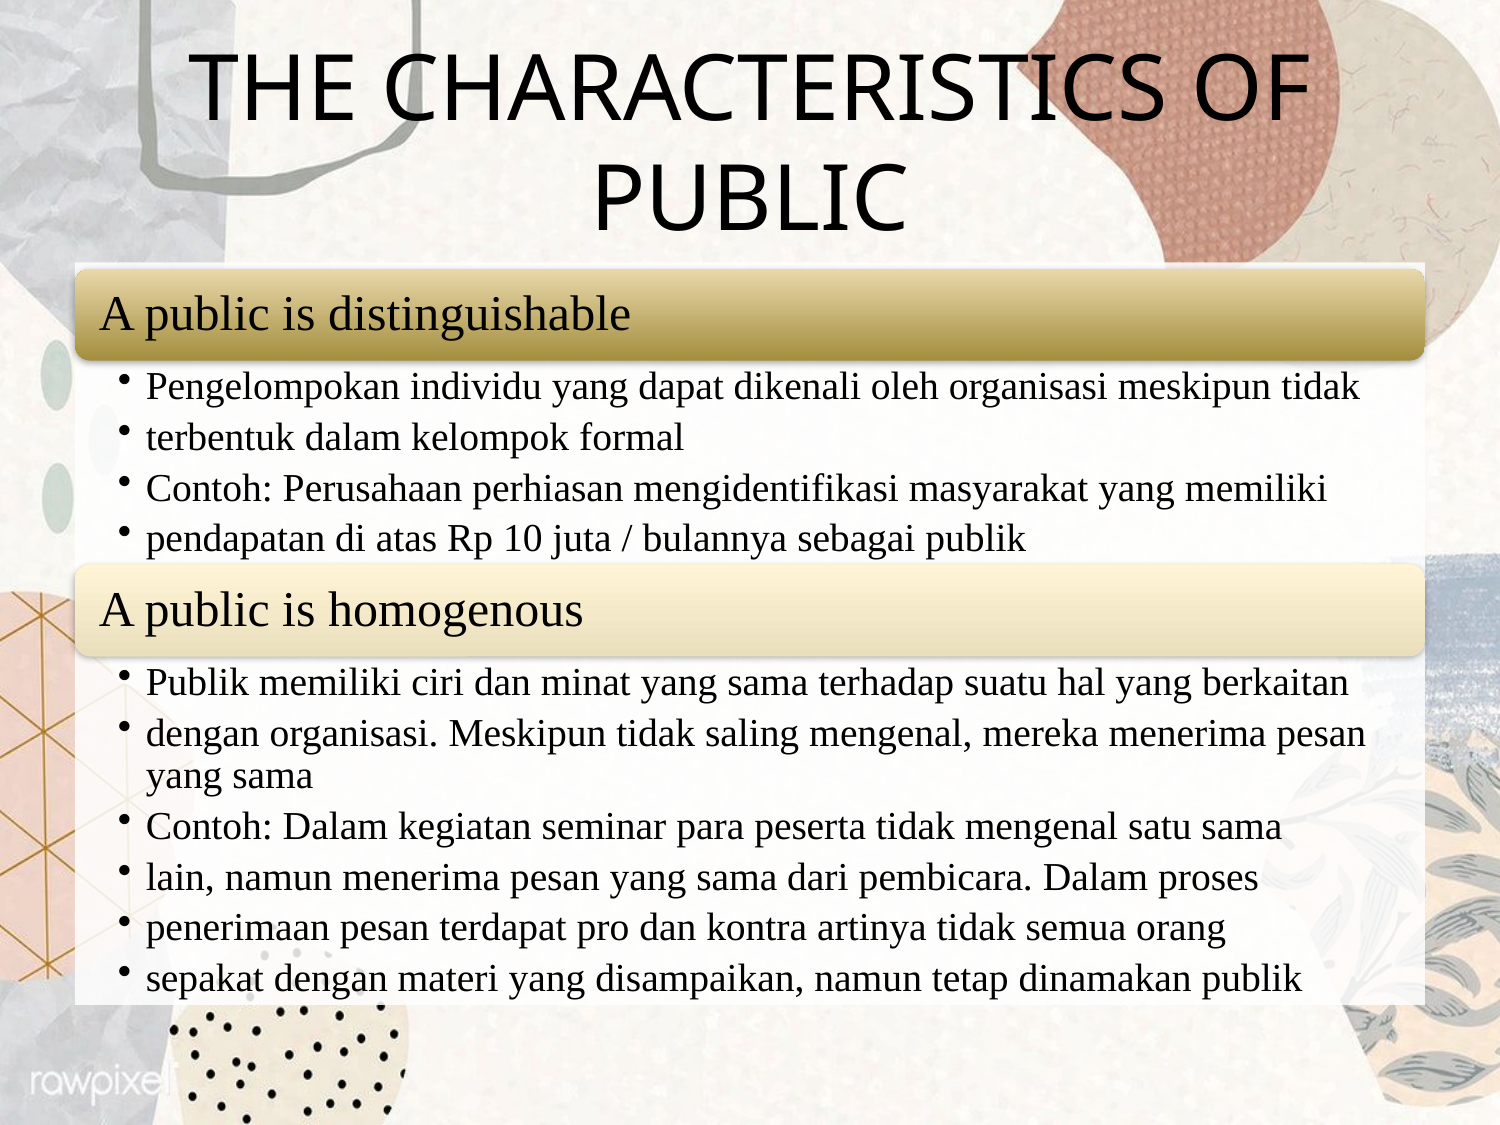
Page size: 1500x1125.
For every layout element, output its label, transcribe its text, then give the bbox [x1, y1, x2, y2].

title THE CHARACTERISTICS OF PUBLIC [75, 45, 1425, 233]
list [74, 262, 1426, 1006]
picture [0, 0, 1500, 1125]
